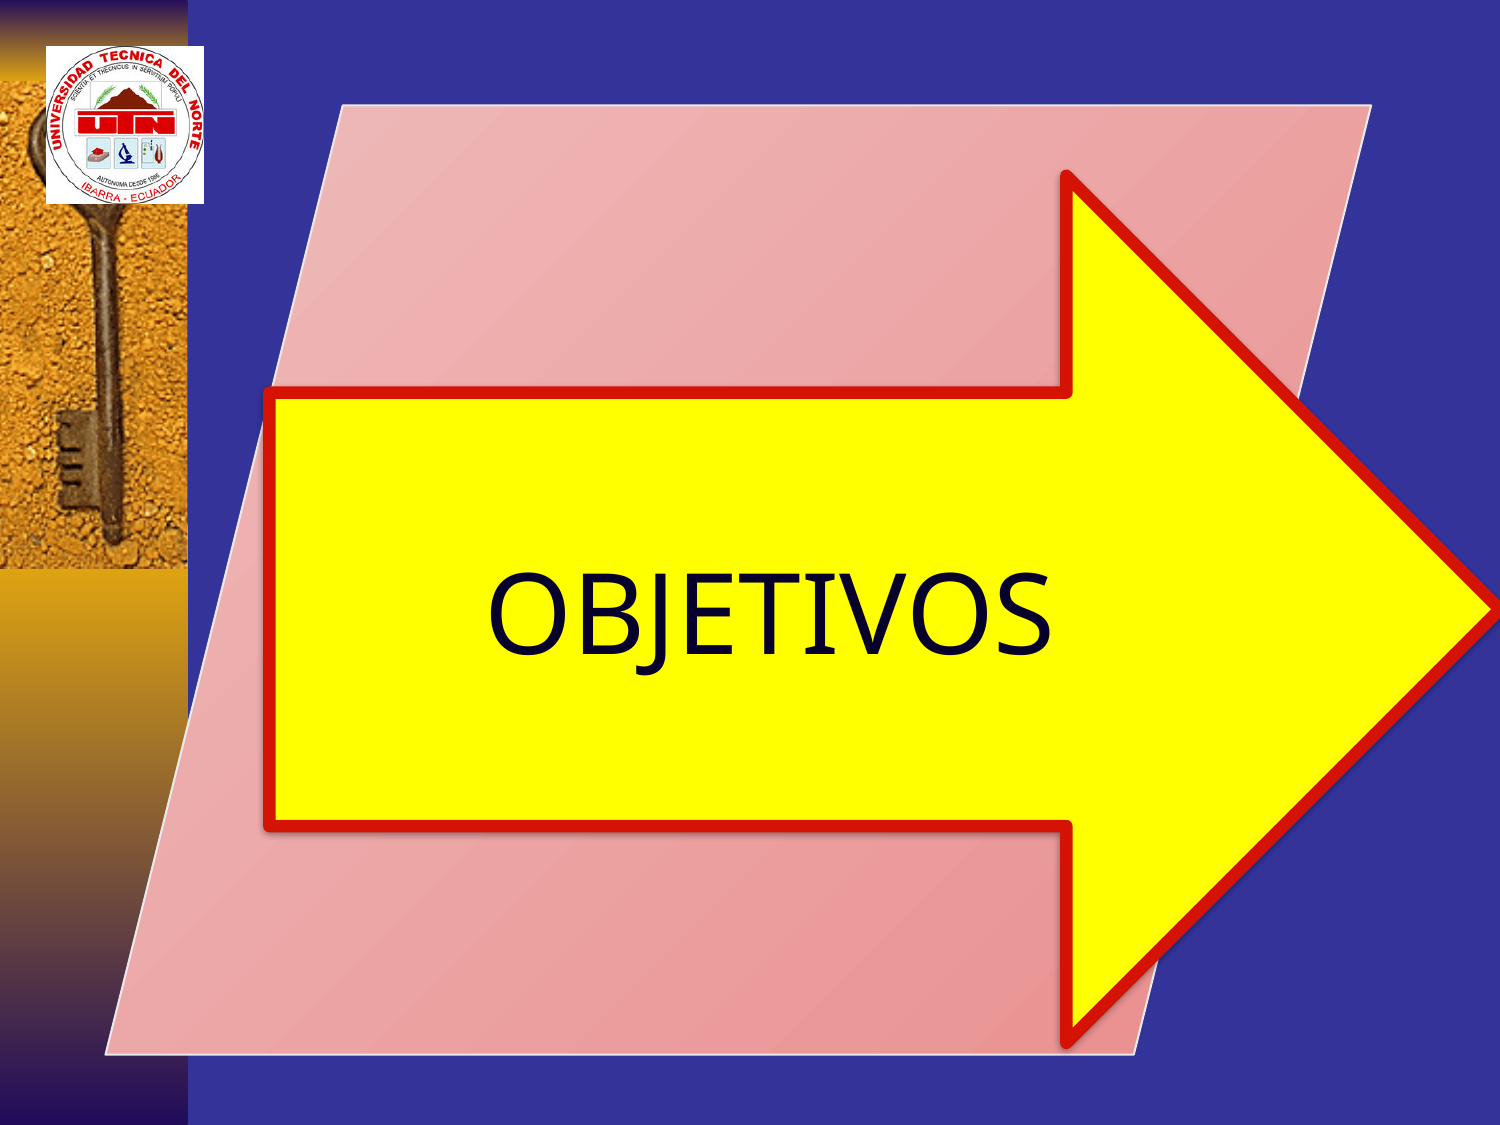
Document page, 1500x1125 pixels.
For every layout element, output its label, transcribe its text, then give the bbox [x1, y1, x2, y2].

text_box [271, 105, 1372, 402]
text_box OBJETIVOS [268, 175, 1500, 1044]
picture [0, 46, 204, 569]
text_box [207, 75, 1459, 175]
text_box [105, 420, 1157, 1055]
